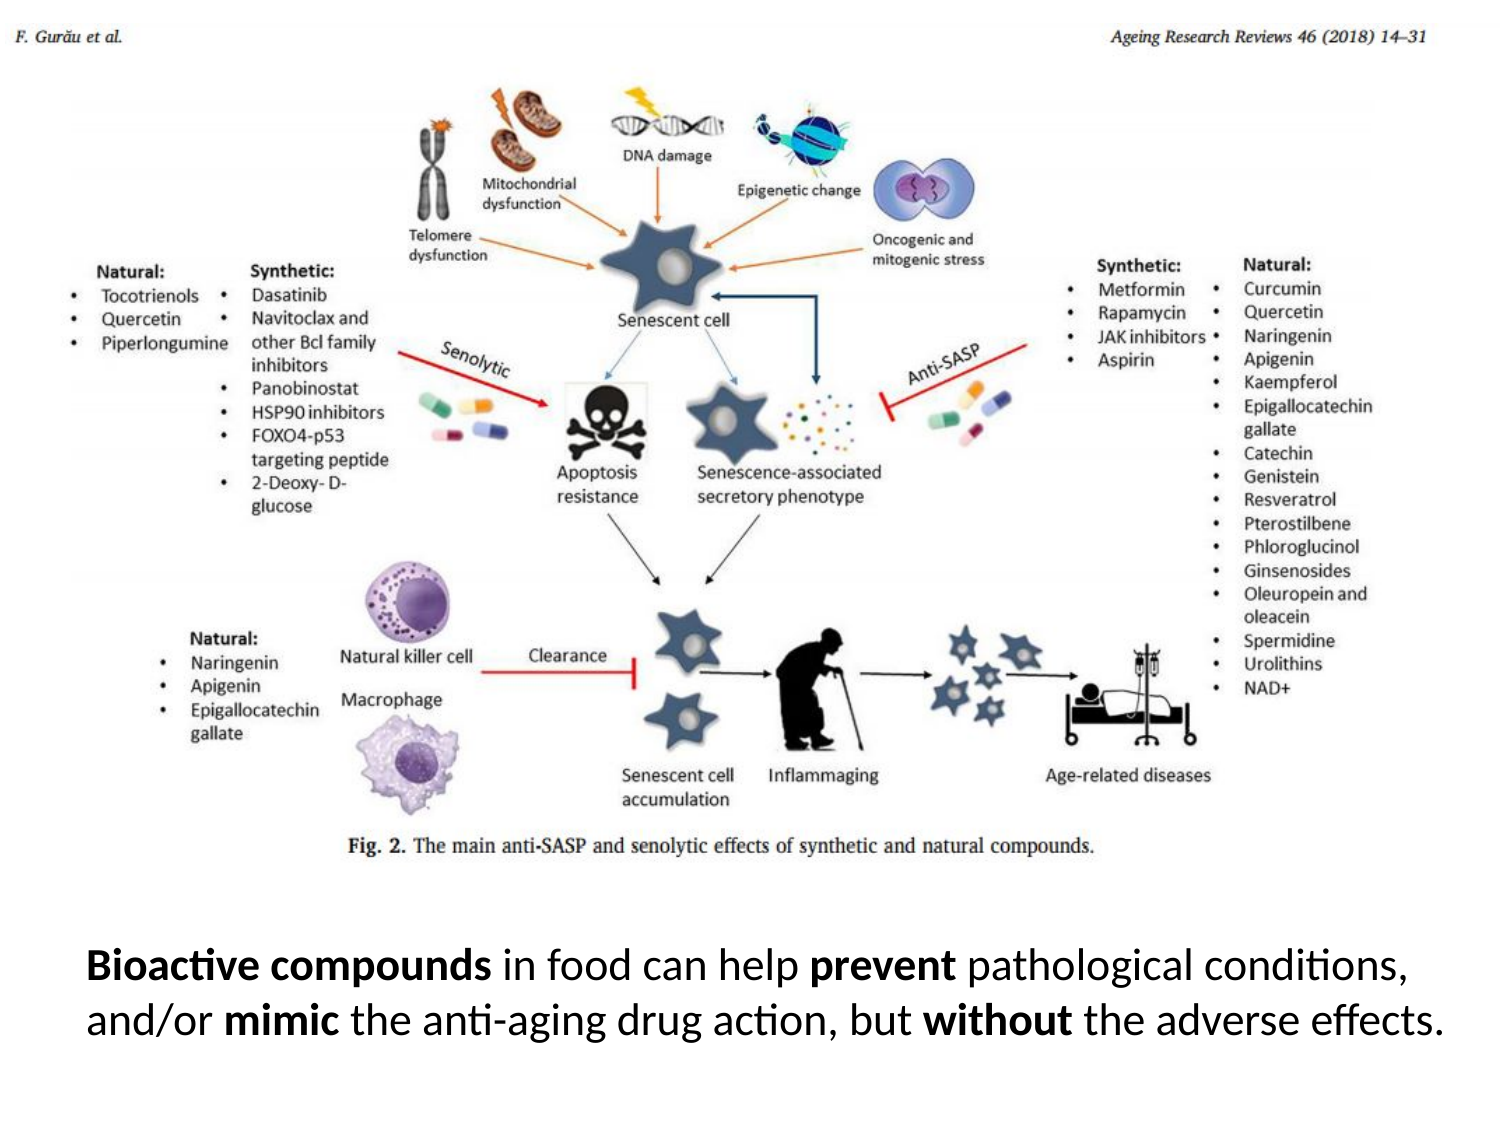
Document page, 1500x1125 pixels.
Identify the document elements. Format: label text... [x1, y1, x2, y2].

picture [5, 23, 1500, 867]
text_box Bioactive compounds in food can help prevent pathological conditions, and/or mimic the anti-aging drug action, but without the adverse effects. [72, 925, 1022, 1070]
